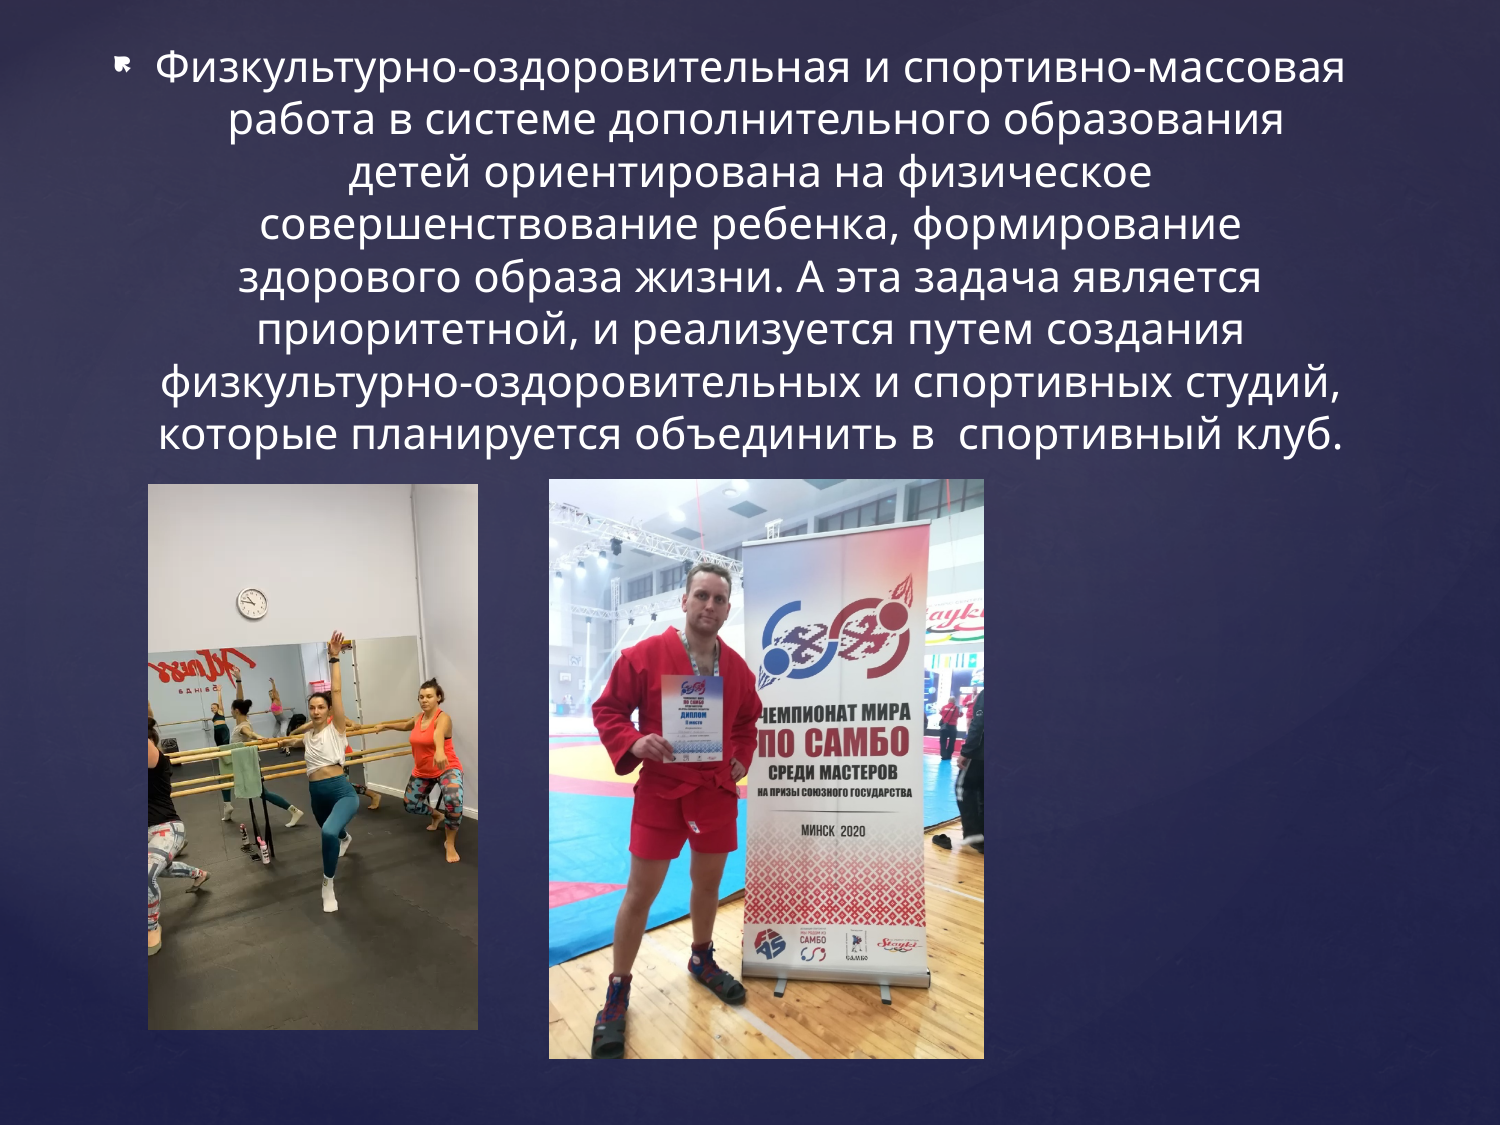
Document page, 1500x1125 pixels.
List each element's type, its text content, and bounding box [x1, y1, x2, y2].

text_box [147, 483, 479, 1032]
list Физкультурно-оздоровительная и спортивно-массовая работа в системе дополнительного образования детей ориентирована на физическое совершенствование ребенка, формирование здорового образа жизни. А эта задача является приоритетной, и реализуется путем создания физкультурно-оздоровительных и спортивных студий, которые планируется объединить в спортивный клуб. [91, 19, 1365, 539]
picture [548, 479, 984, 1060]
